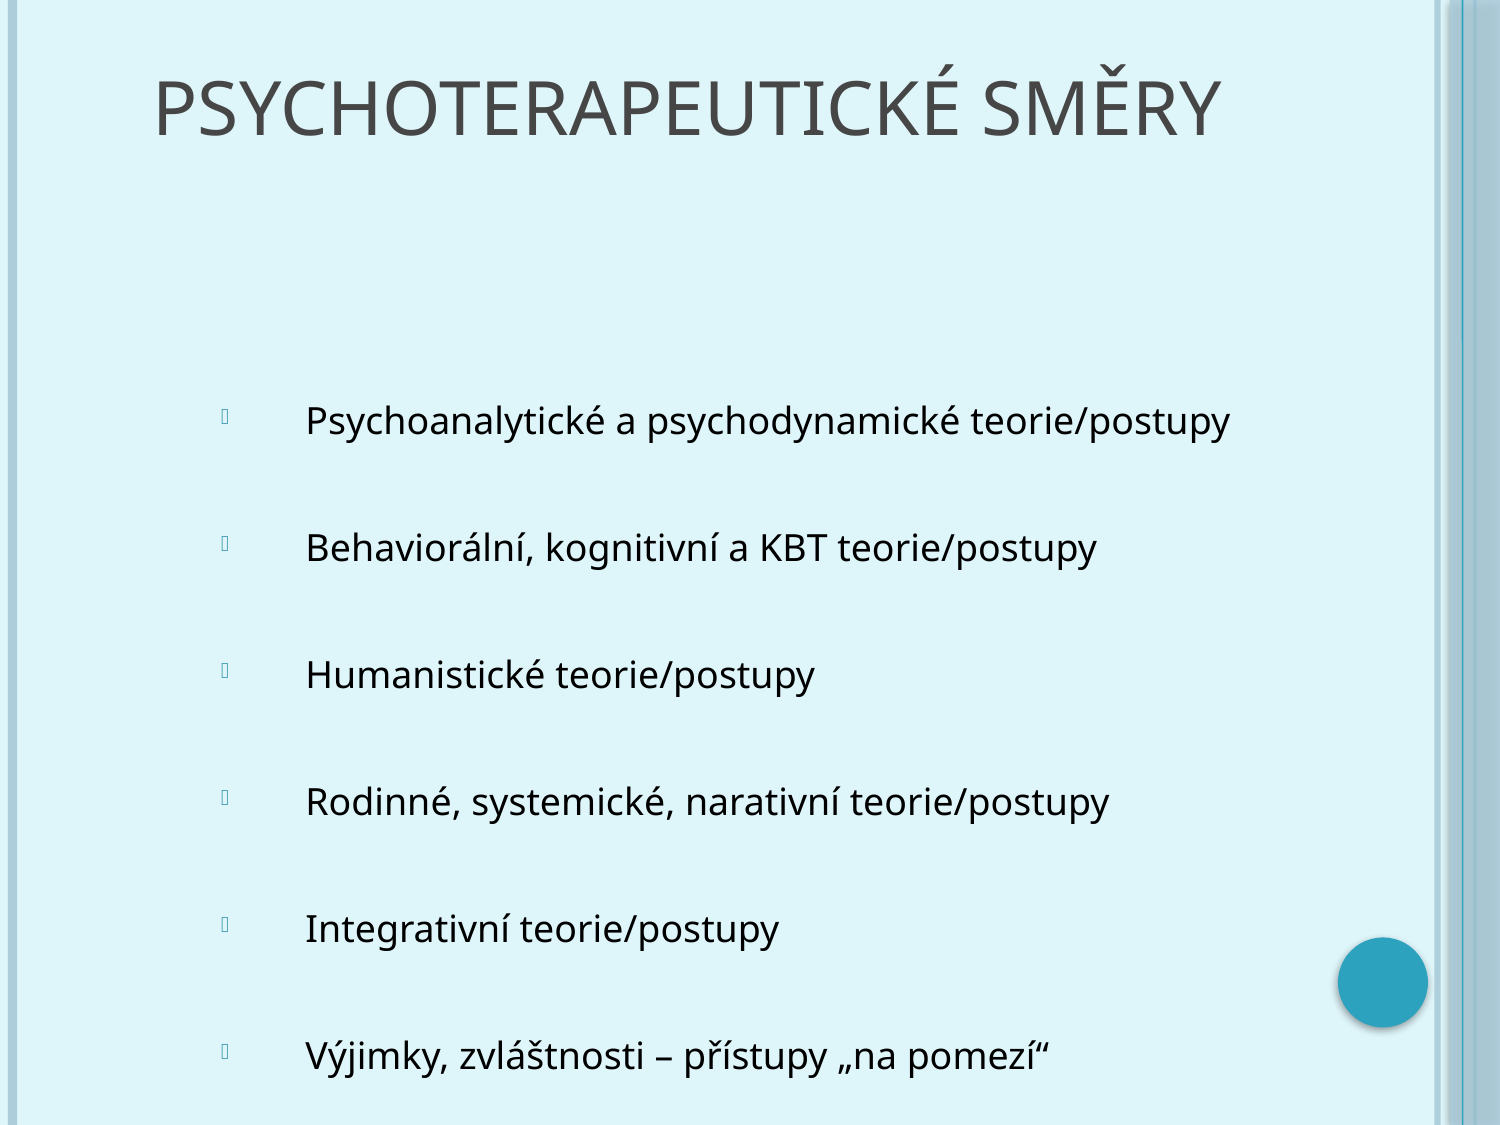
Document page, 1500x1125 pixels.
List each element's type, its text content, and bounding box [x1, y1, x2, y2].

list Psychoanalytické a psychodynamické teorie/postupy Behaviorální, kognitivní a KBT teorie/postupy Humanistické teorie/postupy Rodinné, systemické, narativní teorie/postupy Integrativní teorie/postupy Výjimky, zvláštnosti – přístupy „na pomezí“ [75, 262, 1300, 1062]
title Psychoterapeutické směry [75, 45, 1300, 233]
